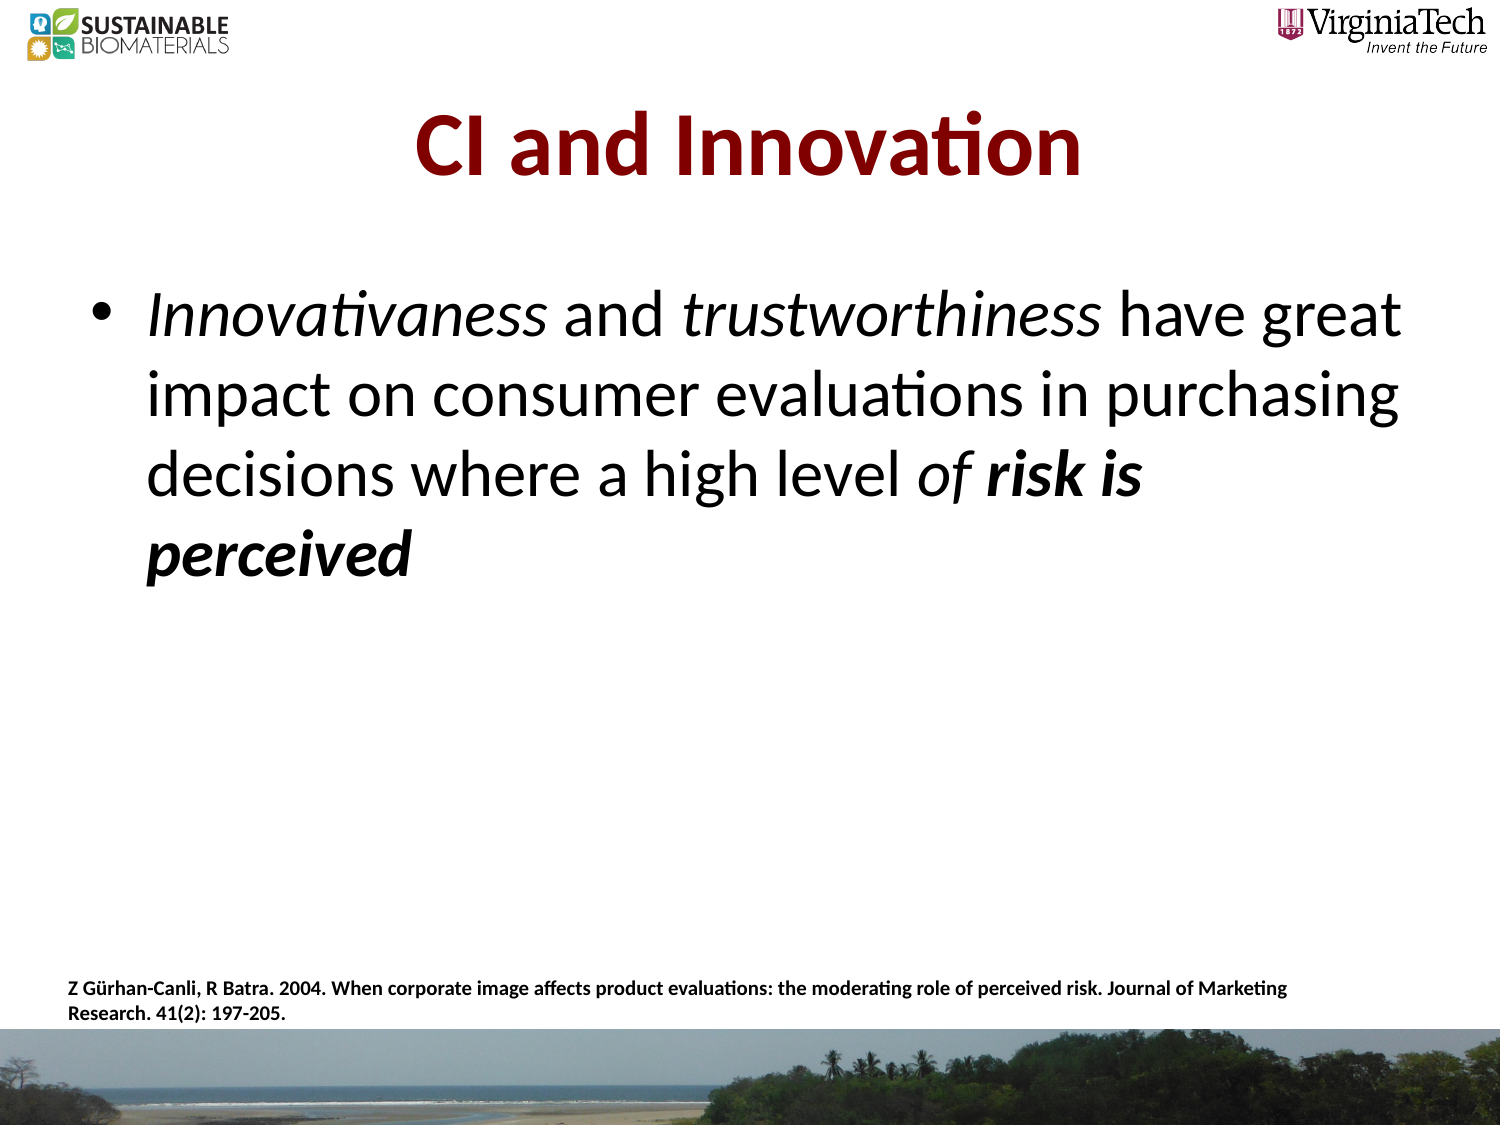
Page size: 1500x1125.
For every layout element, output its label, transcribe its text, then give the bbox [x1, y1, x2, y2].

picture [1278, 7, 1487, 53]
list Innovativaness and trustworthiness have great impact on consumer evaluations in purchasing decisions where a high level of risk is perceived [75, 262, 1425, 1005]
title CI and Innovation [75, 45, 1425, 233]
picture [0, 1029, 1500, 1125]
text_box Z Gürhan-Canli, R Batra. 2004. When corporate image affects product evaluations: the moderating role of perceived risk. Journal of Marketing Research. 41(2): 197-205. [53, 967, 1313, 1032]
